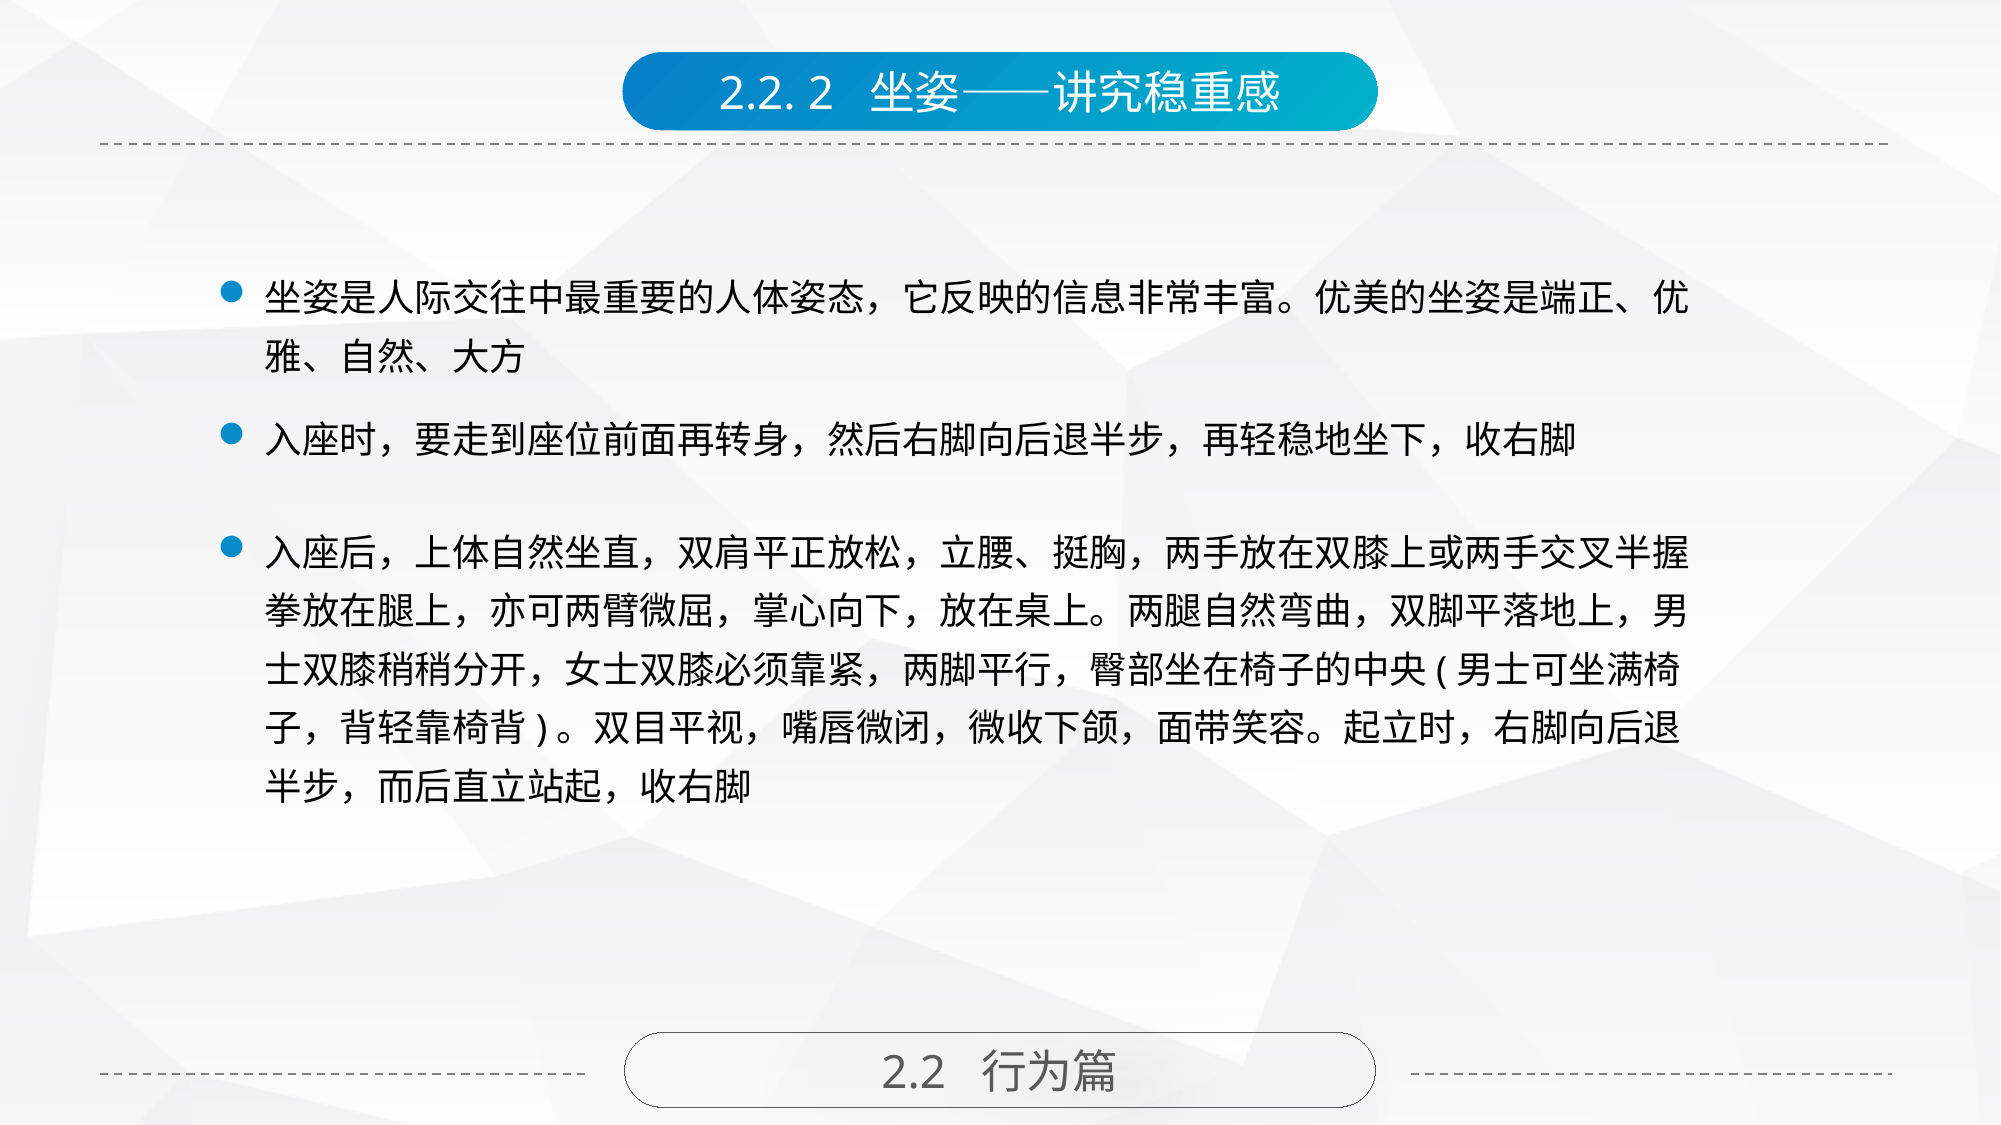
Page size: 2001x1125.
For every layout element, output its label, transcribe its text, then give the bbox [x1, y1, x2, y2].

text_box 入座时，要走到座位前面再转身，然后右脚向后退半步，再轻稳地坐下，收右脚 [202, 395, 1732, 469]
picture [0, 0, 2000, 1125]
text_box 坐姿是人际交往中最重要的人体姿态，它反映的信息非常丰富。优美的坐姿是端正、优雅、自然、大方 [202, 253, 1732, 386]
text_box 入座后，上体自然坐直，双肩平正放松，立腰、挺胸，两手放在双膝上或两手交叉半握拳放在腿上，亦可两臂微屈，掌心向下，放在桌上。两腿自然弯曲，双脚平落地上，男士双膝稍稍分开，女士双膝必须靠紧，两脚平行，臀部坐在椅子的中央(男士可坐满椅子，背轻靠椅背)。双目平视，嘴唇微闭，微收下颌，面带笑容。起立时，右脚向后退半步，而后直立站起，收右脚 [202, 508, 1732, 816]
text_box 2.2 行为篇 [622, 1030, 1378, 1110]
text_box 2.2. 2 坐姿——讲究稳重感 [620, 50, 1380, 133]
